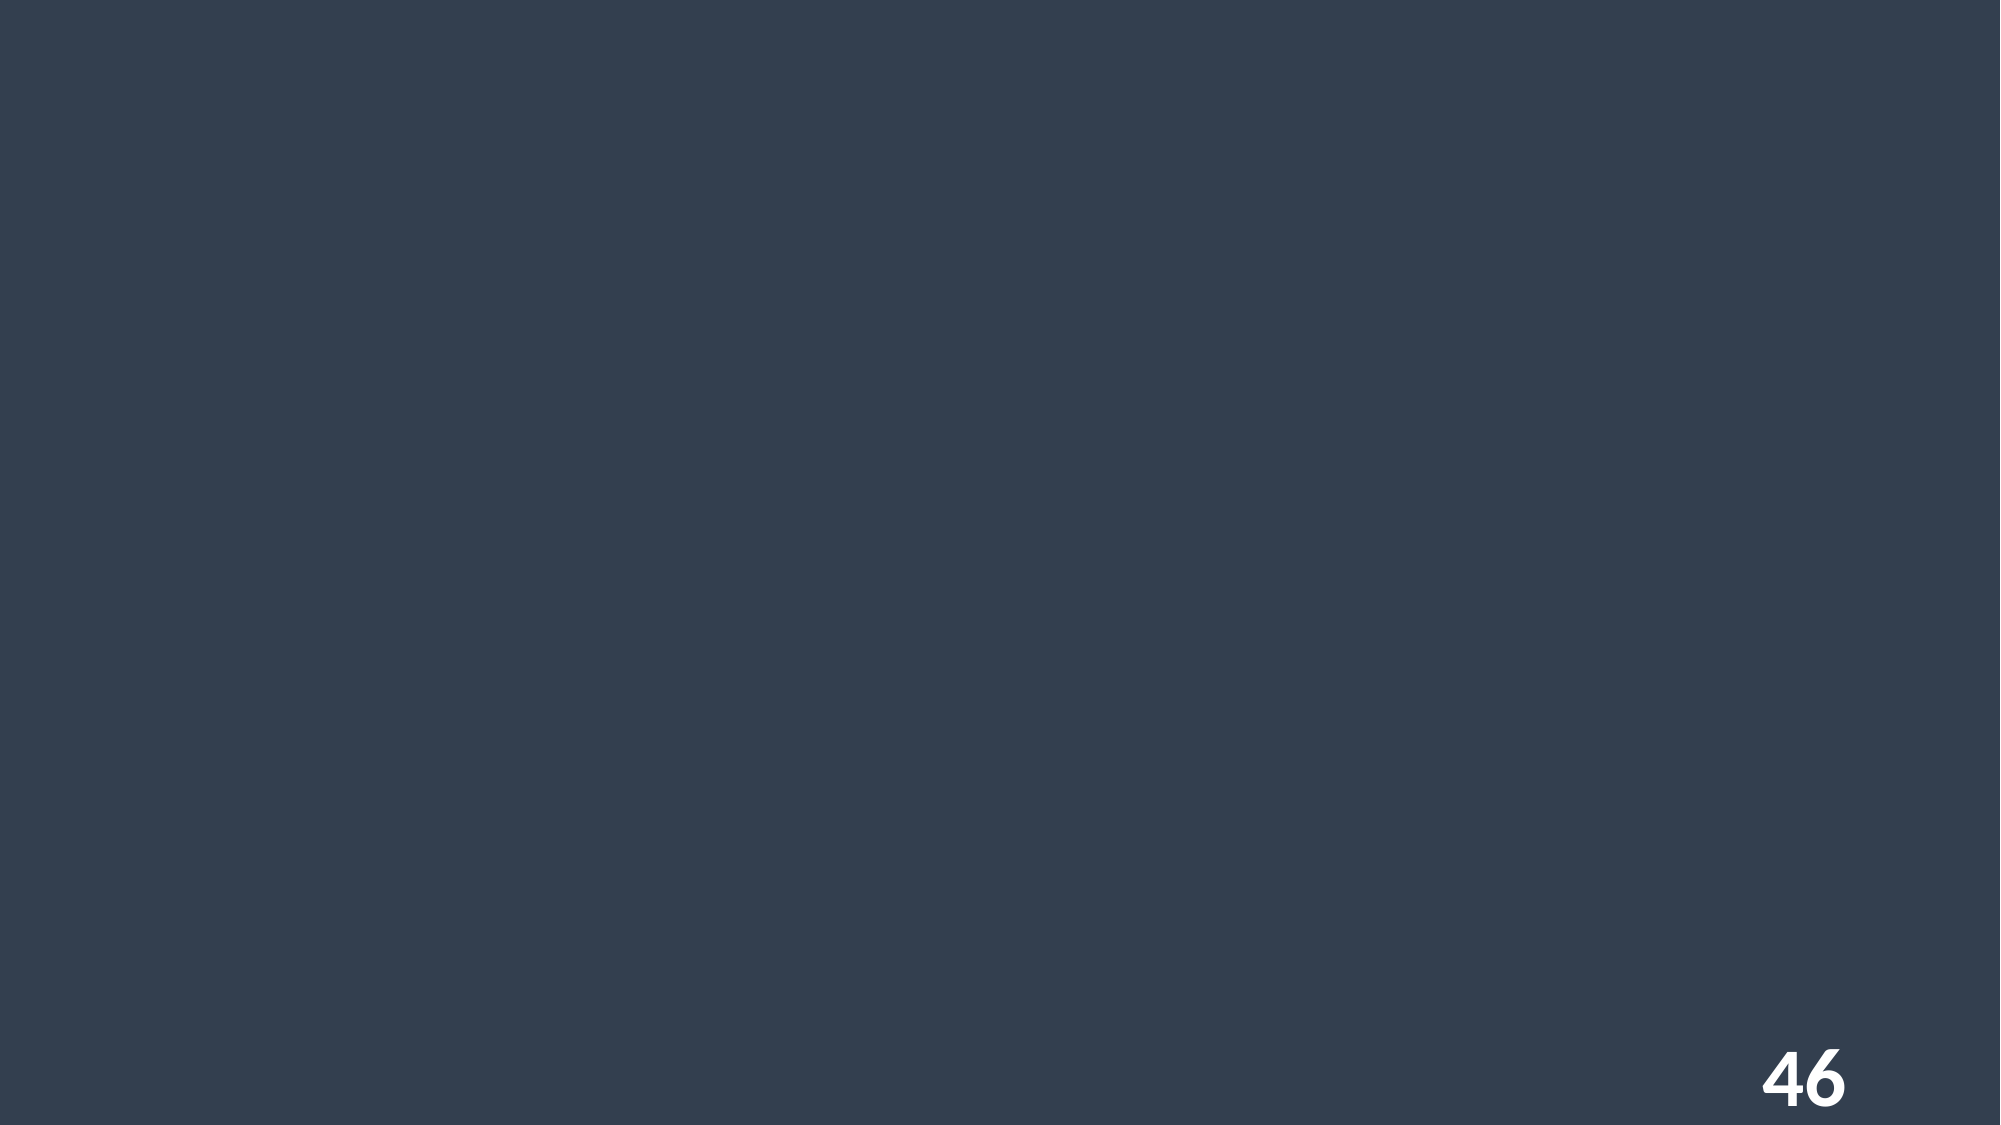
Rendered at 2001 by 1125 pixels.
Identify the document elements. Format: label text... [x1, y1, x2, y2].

slide_number 46 [1412, 1042, 1863, 1103]
